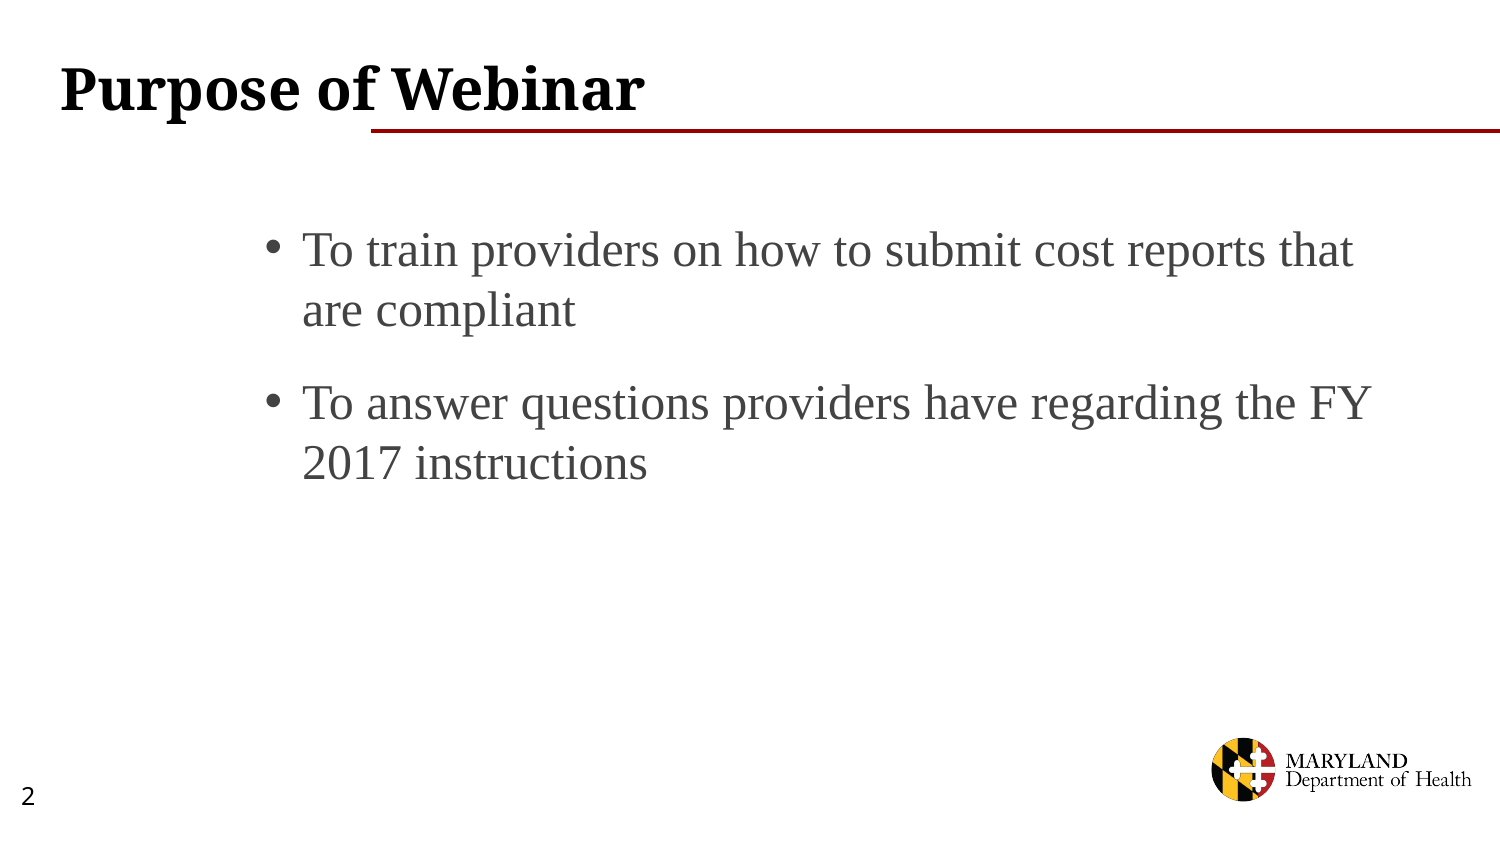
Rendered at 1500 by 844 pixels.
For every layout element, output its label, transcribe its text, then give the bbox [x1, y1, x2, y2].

title Purpose of Webinar [45, 37, 1443, 132]
picture [1172, 599, 1500, 844]
slide_number 2 [6, 765, 97, 831]
list To train providers on how to submit cost reports that are compliant To answer questions providers have regarding the FY 2017 instructions [137, 201, 1394, 762]
